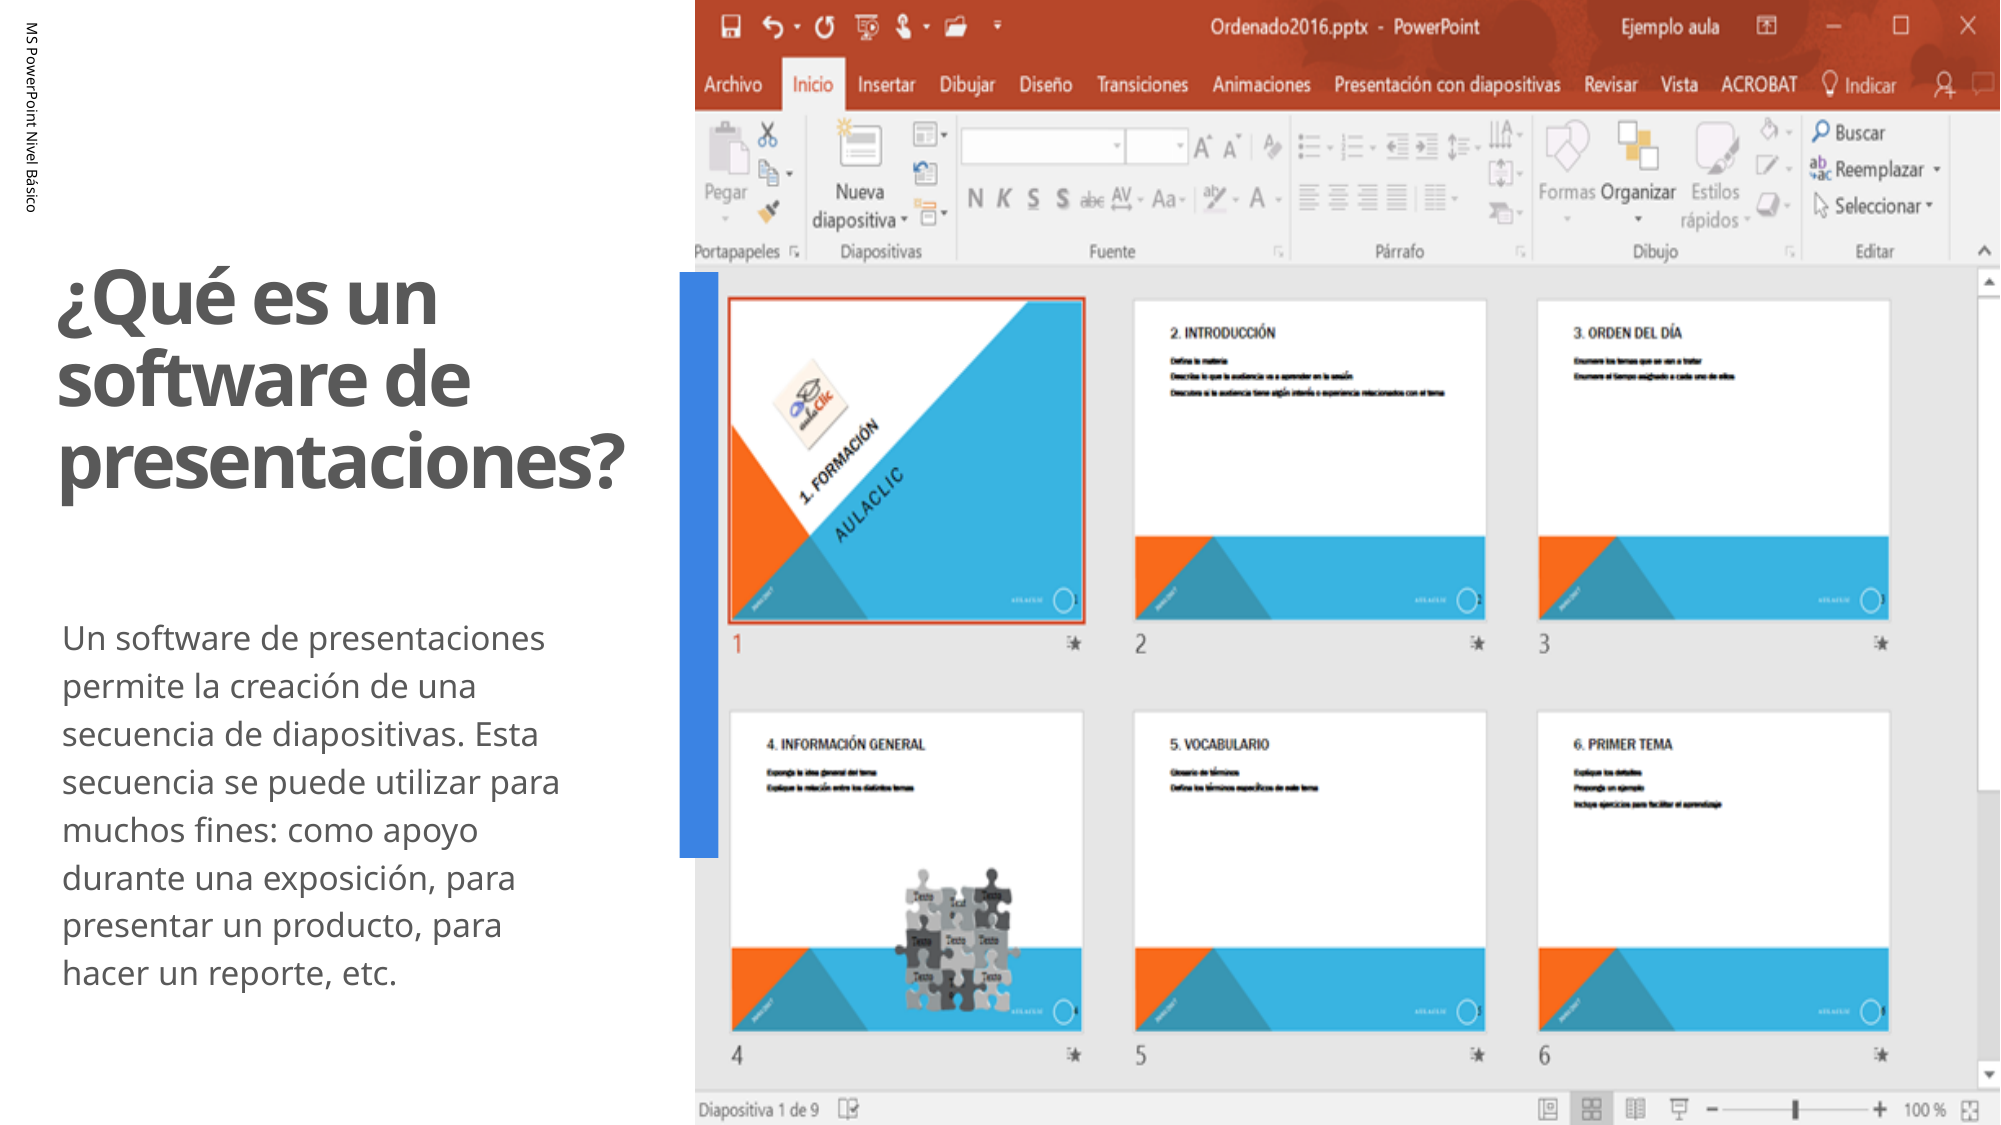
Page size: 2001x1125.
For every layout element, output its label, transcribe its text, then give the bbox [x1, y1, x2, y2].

text_box Un software de presentaciones permite la creación de una secuencia de diapositivas. Esta secuencia se puede utilizar para muchos fines: como apoyo durante una exposición, para presentar un producto, para hacer un reporte, etc. [46, 603, 589, 1000]
title ¿Qué es un software de presentaciones? [41, 199, 695, 513]
text_box MS PowerPoint Nivel Básico [16, 0, 60, 242]
picture [679, 0, 2000, 1125]
